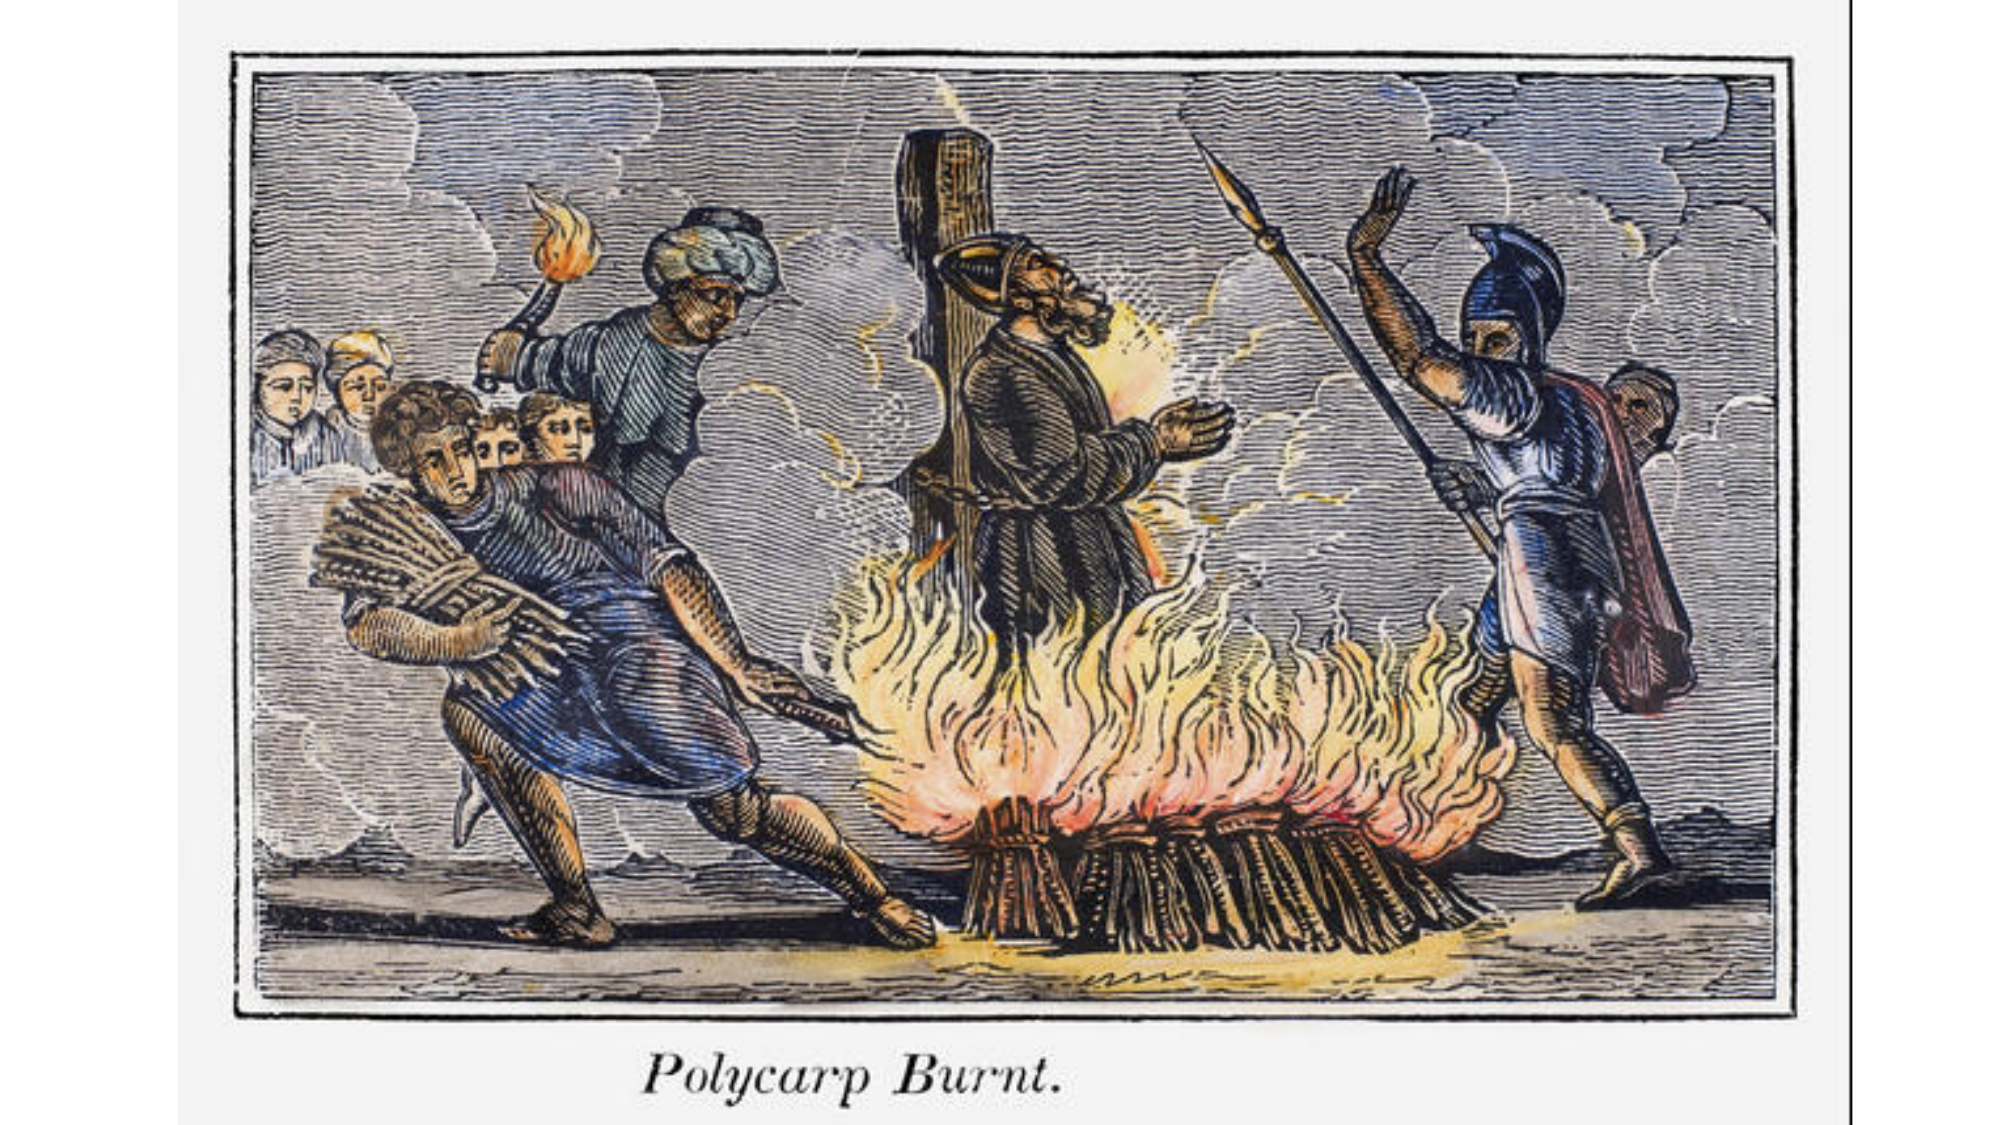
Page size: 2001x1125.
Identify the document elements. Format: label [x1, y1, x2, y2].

picture [177, 0, 1853, 1125]
